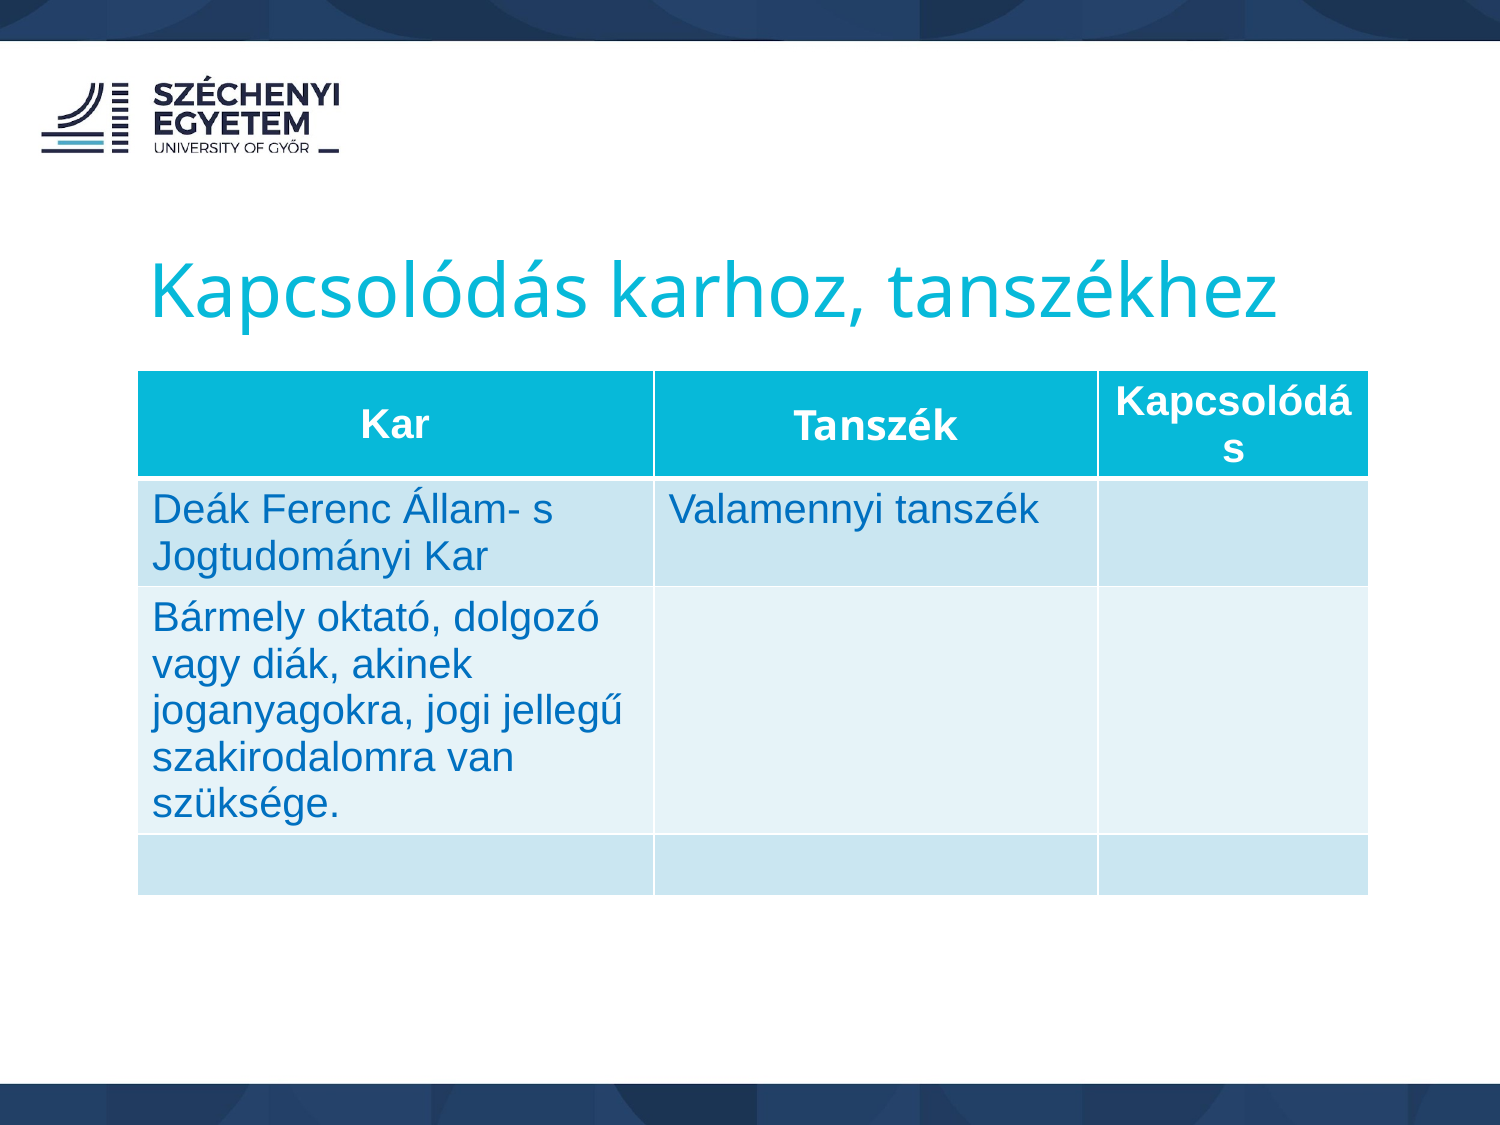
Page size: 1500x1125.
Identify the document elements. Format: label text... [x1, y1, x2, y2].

picture [0, 0, 1500, 1125]
table_cell [1099, 835, 1368, 895]
text_box Kapcsolódás karhoz, tanszékhez [133, 244, 1388, 336]
table_header Kar [138, 371, 653, 476]
table_cell [138, 835, 653, 895]
table_cell Deák Ferenc Állam- s Jogtudományi Kar [138, 481, 653, 586]
table_header Kapcsolódás [1099, 371, 1368, 476]
table_header Tanszék [655, 371, 1097, 476]
table_cell [655, 587, 1097, 833]
table_cell [655, 835, 1097, 895]
table_cell [1099, 481, 1368, 586]
table_cell Bármely oktató, dolgozó vagy diák, akinek joganyagokra, jogi jellegű szakirodalomra van szüksége. [138, 587, 653, 833]
table_cell Valamennyi tanszék [655, 481, 1097, 586]
table_cell [1099, 587, 1368, 833]
